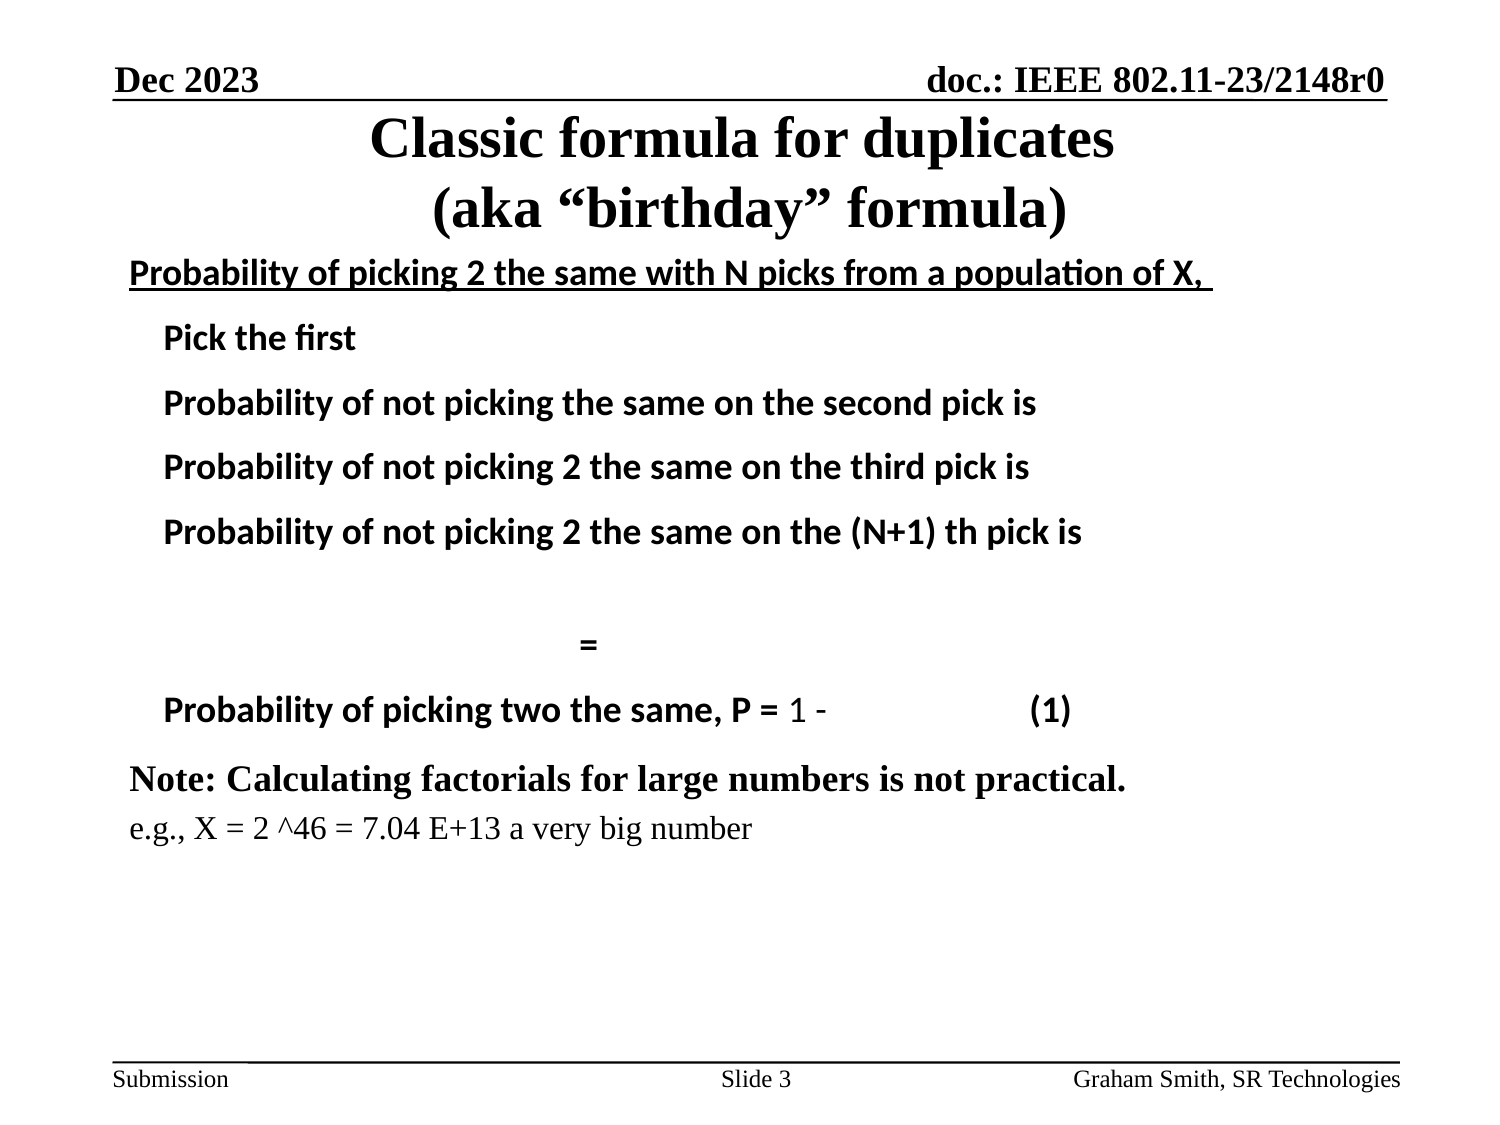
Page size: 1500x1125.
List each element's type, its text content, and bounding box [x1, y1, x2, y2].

title Classic formula for duplicates (aka “birthday” formula) [112, 112, 1388, 225]
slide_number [114, 54, 265, 101]
footer Graham Smith, SR Technologies [1069, 1061, 1402, 1093]
slide_number Slide 3 [712, 1061, 800, 1093]
